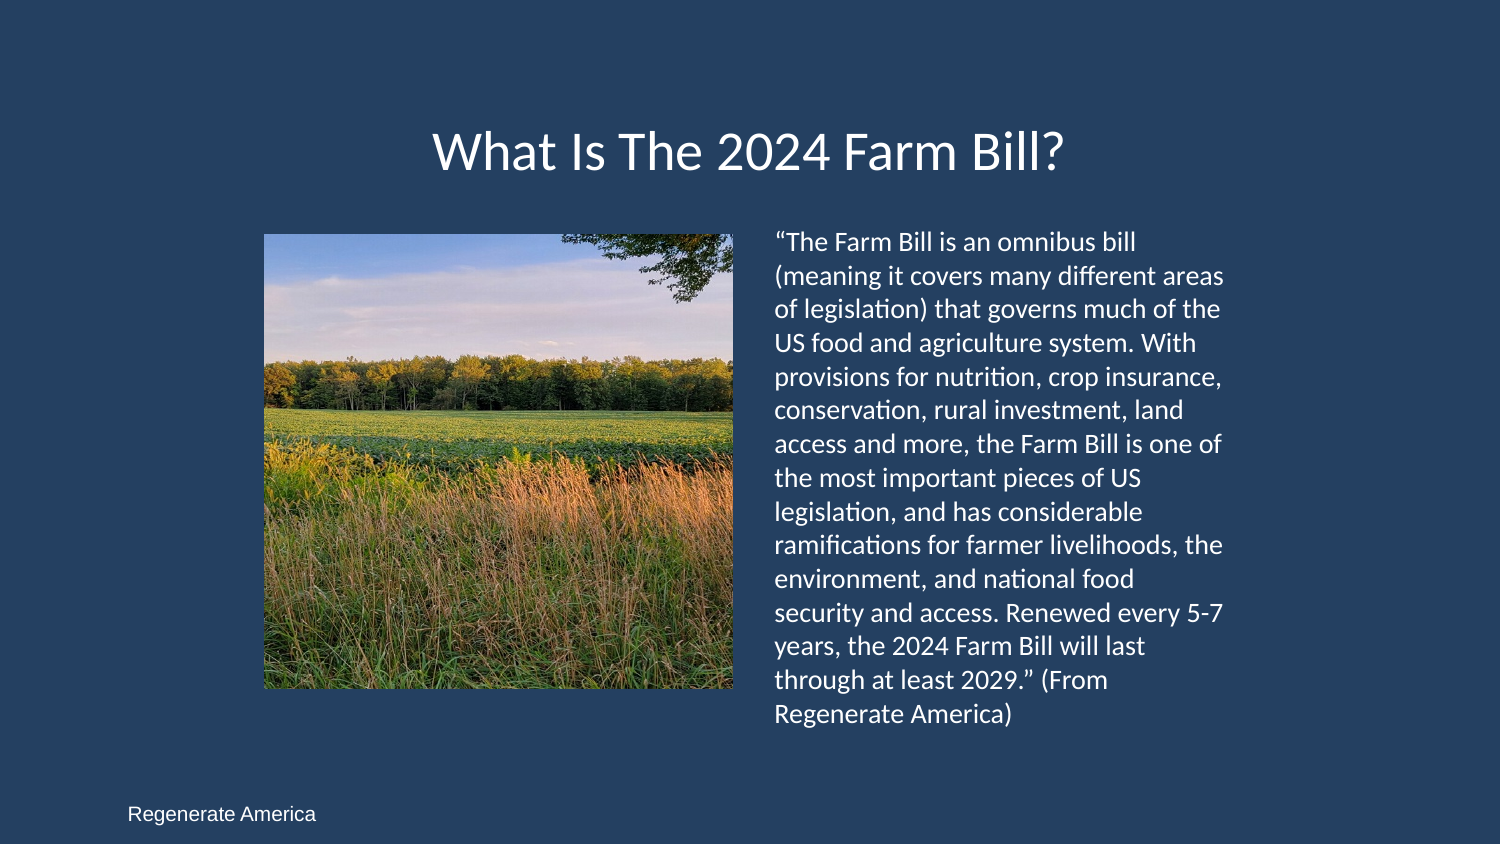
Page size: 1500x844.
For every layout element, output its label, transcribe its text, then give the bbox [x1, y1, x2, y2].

picture [263, 234, 733, 690]
list “The Farm Bill is an omnibus bill (meaning it covers many different areas of legislation) that governs much of the US food and agriculture system. With provisions for nutrition, crop insurance, conservation, rural investment, land access and more, the Farm Bill is one of the most important pieces of US legislation, and has considerable ramifications for farmer livelihoods, the environment, and national food security and access. Renewed every 5-7 years, the 2024 Farm Bill will last through at least 2029.” (From Regenerate America) [759, 215, 1246, 666]
text_box Regenerate America [112, 793, 335, 834]
title What Is The 2024 Farm Bill? [243, 33, 1257, 263]
